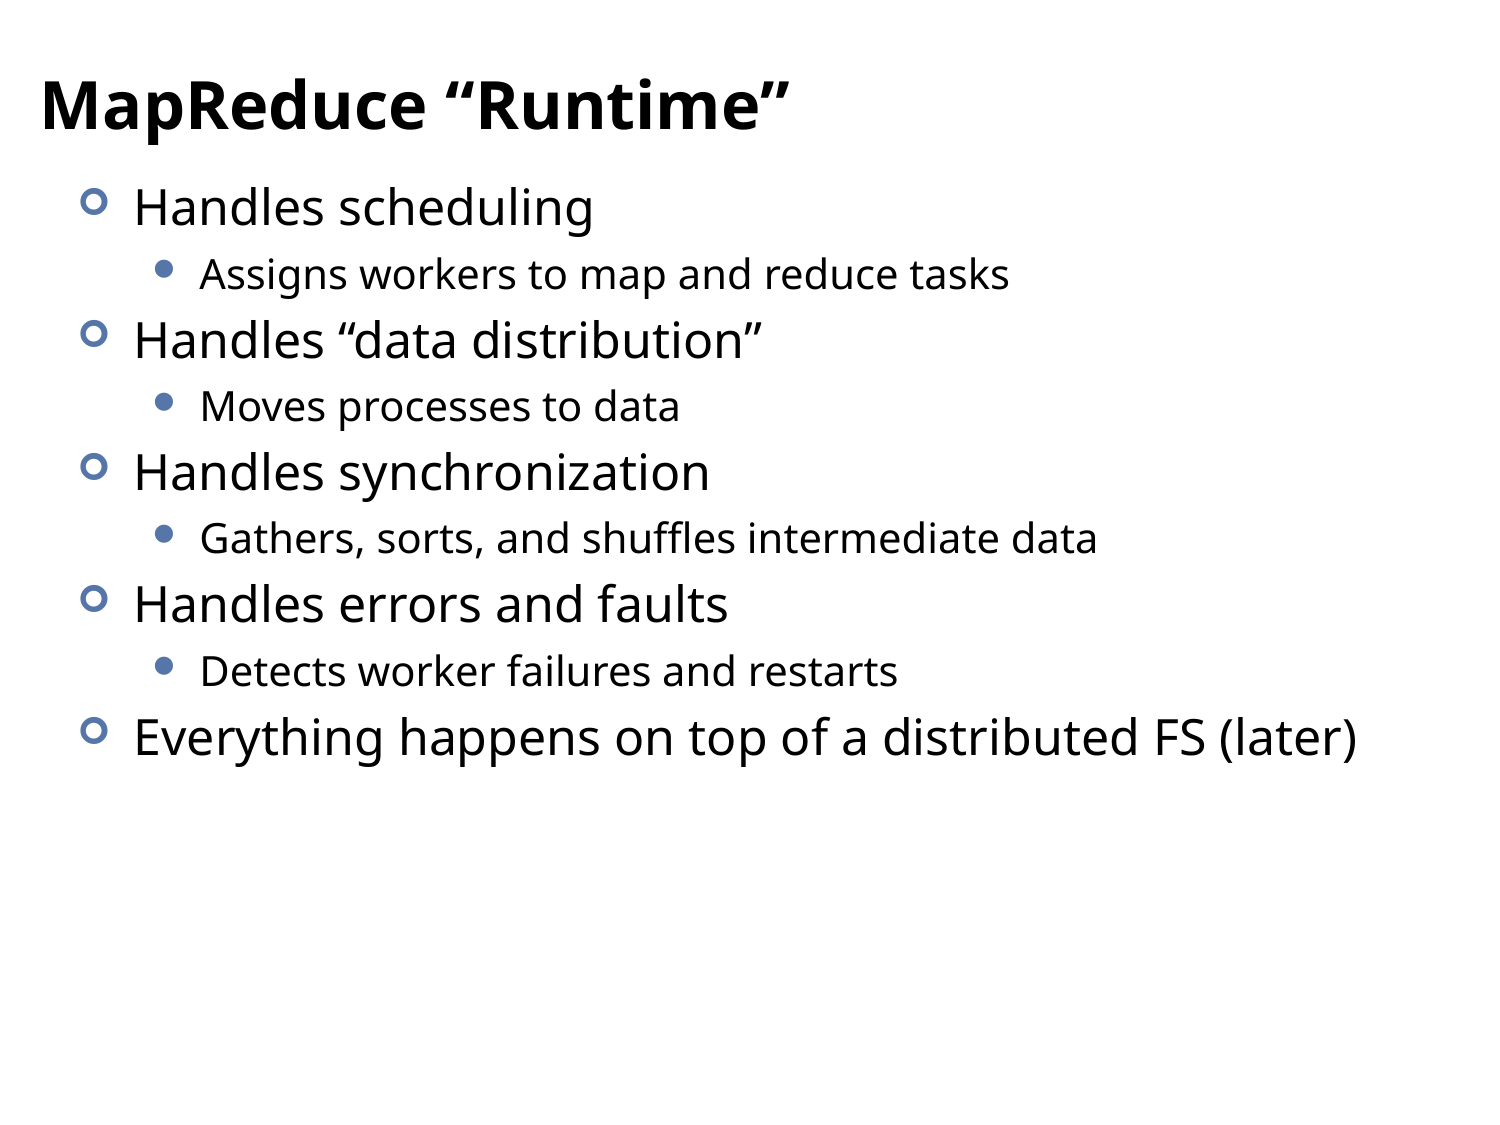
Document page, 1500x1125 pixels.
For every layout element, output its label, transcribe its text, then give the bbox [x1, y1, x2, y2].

list Handles scheduling Assigns workers to map and reduce tasks Handles “data distribution” Moves processes to data Handles synchronization Gathers, sorts, and shuffles intermediate data Handles errors and faults Detects worker failures and restarts Everything happens on top of a distributed FS (later) [62, 174, 1451, 1013]
title MapReduce “Runtime” [24, 18, 1451, 188]
